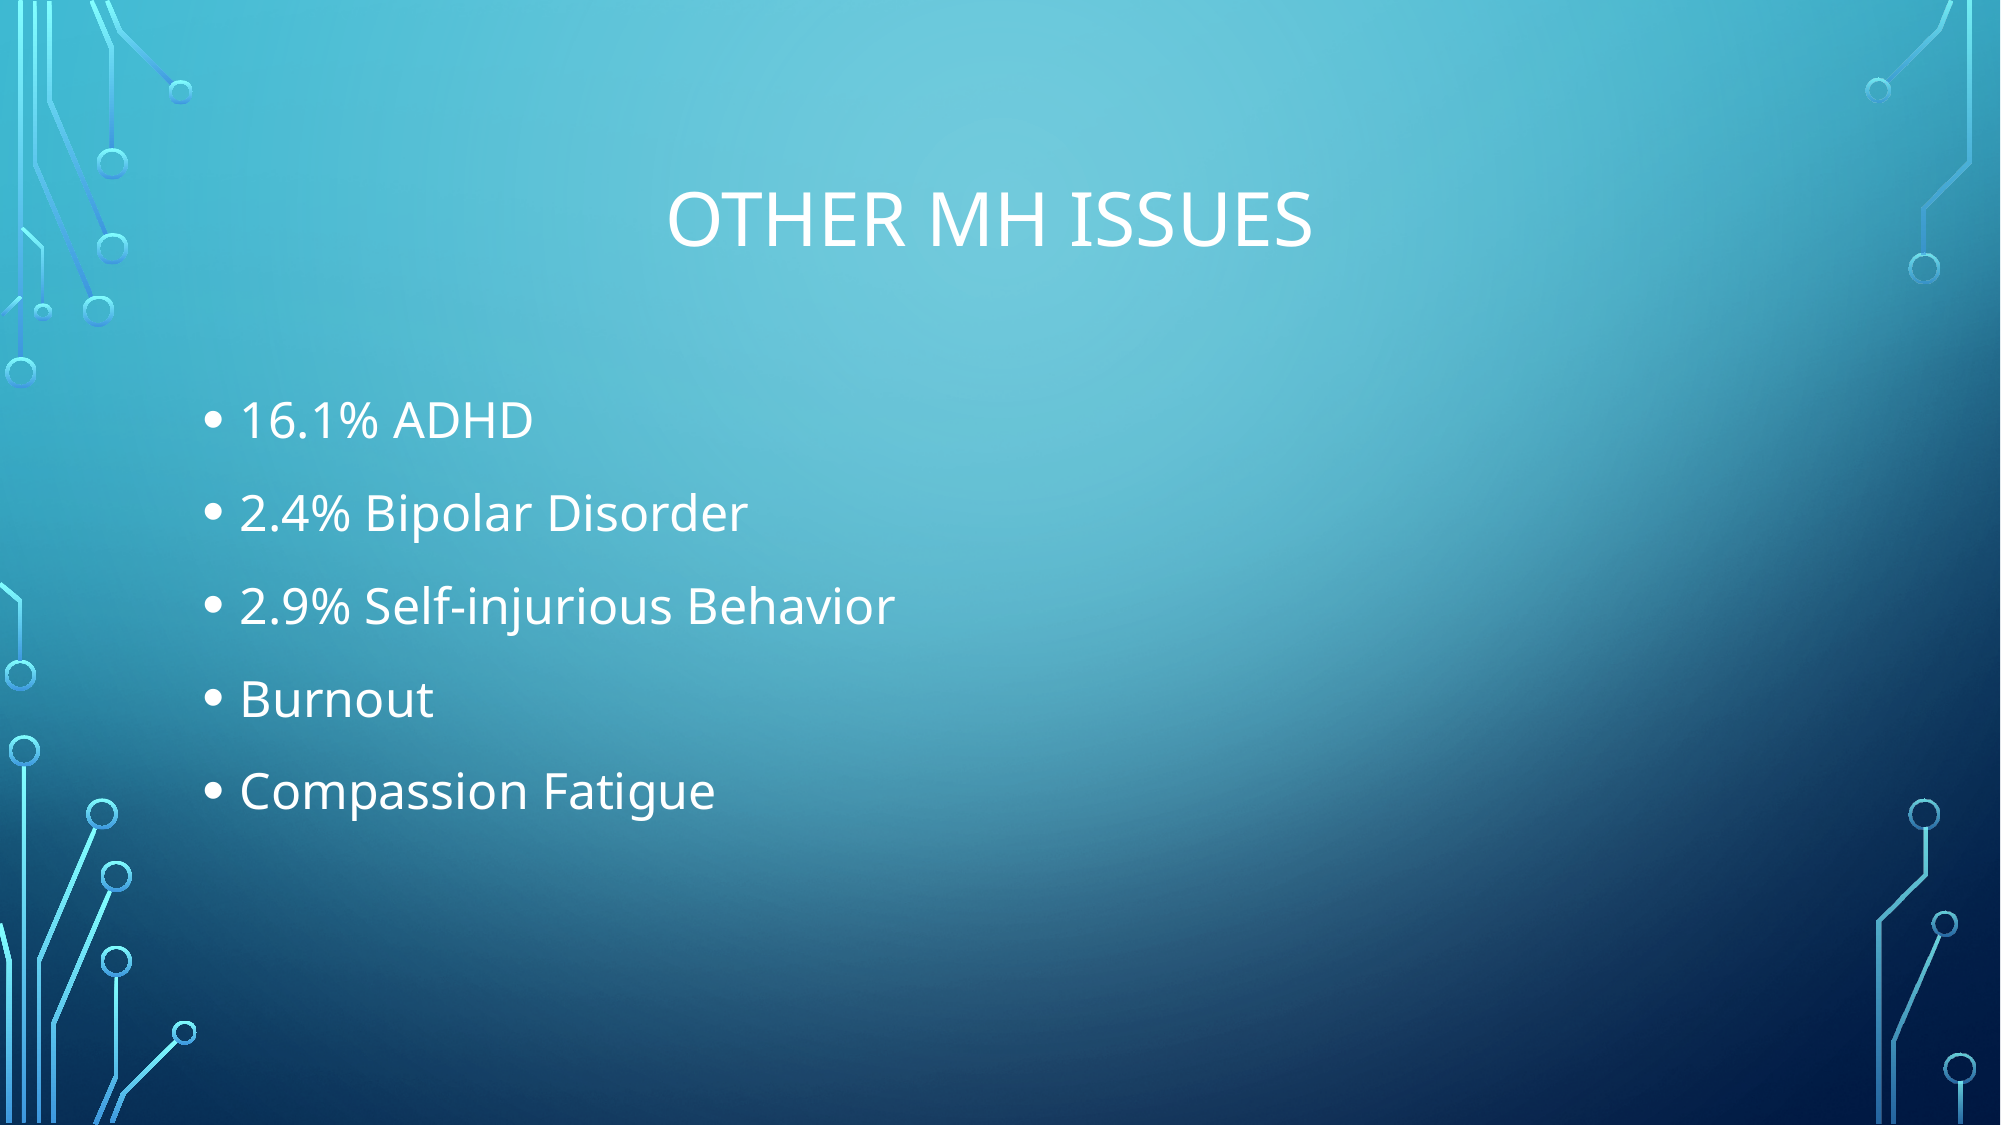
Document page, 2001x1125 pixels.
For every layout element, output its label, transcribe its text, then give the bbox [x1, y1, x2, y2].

title Other MH Issues [187, 101, 1813, 344]
list 16.1% ADHD 2.4% Bipolar Disorder 2.9% Self-injurious Behavior Burnout Compassion Fatigue [187, 369, 1813, 950]
